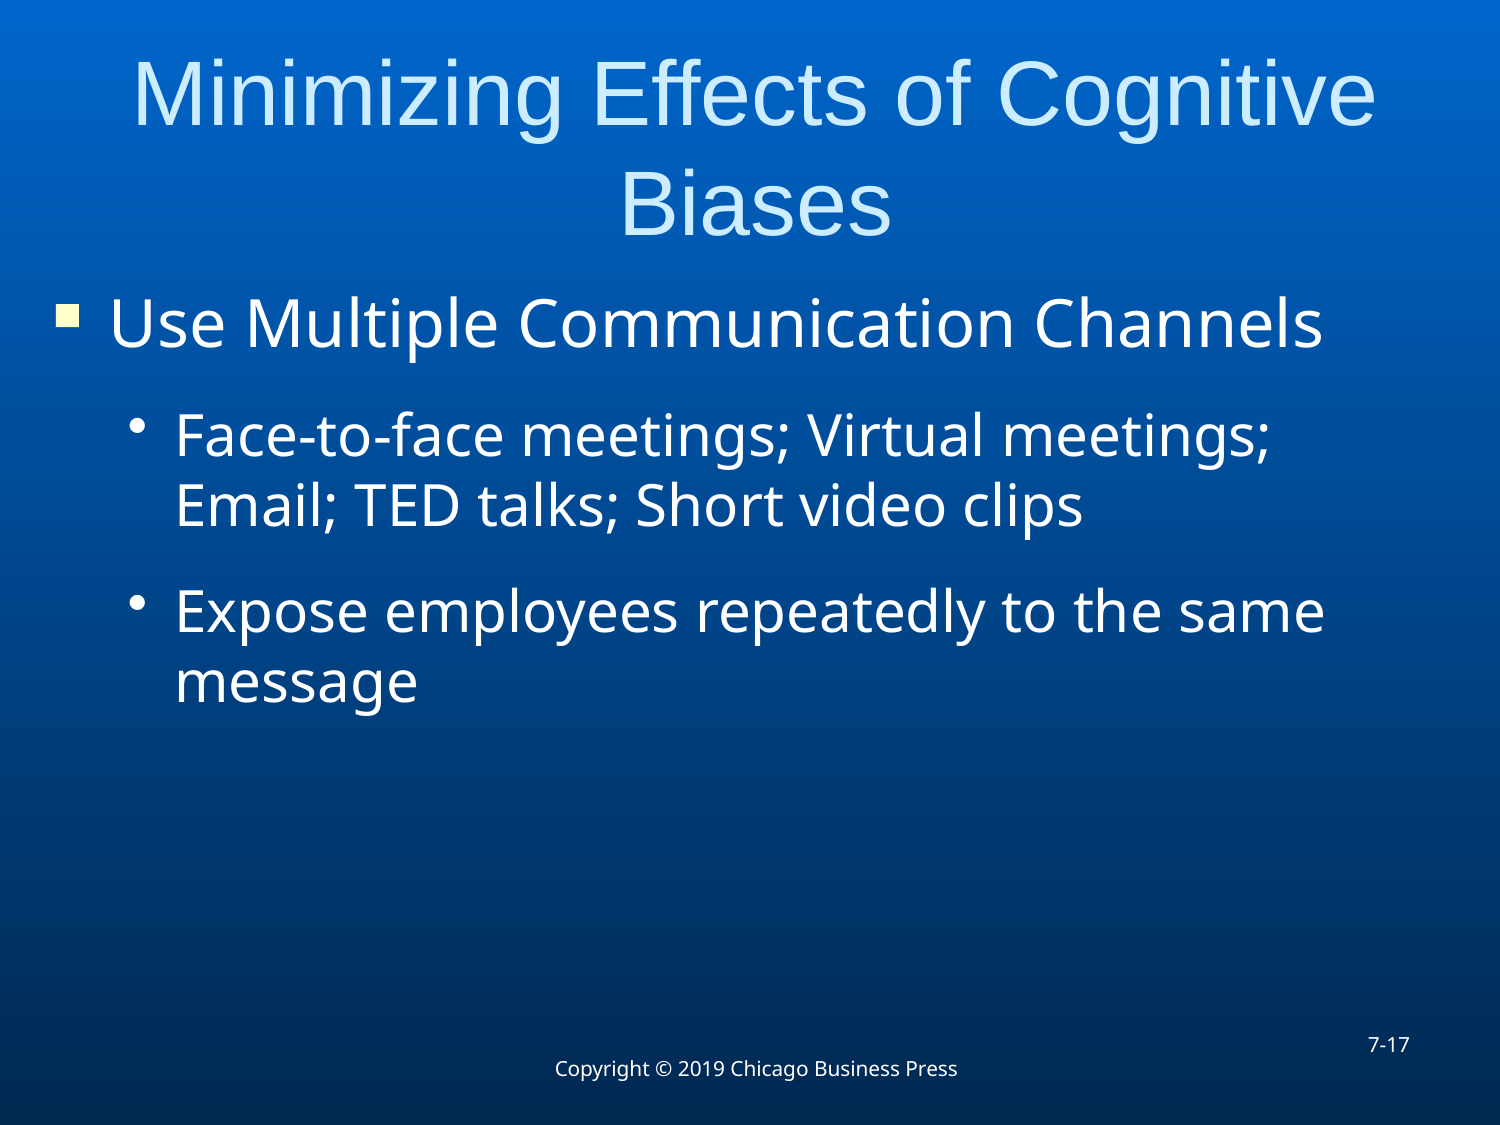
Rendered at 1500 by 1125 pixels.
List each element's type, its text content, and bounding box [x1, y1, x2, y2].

slide_number 7-17 [1074, 1023, 1426, 1100]
title Minimizing Effects of Cognitive Biases [37, 37, 1476, 251]
text_box Use Multiple Communication Channels Face-to-face meetings; Virtual meetings; Email; TED talks; Short video clips Expose employees repeatedly to the same message [37, 273, 1463, 962]
footer Copyright © 2019 Chicago Business Press [374, 1047, 1138, 1124]
